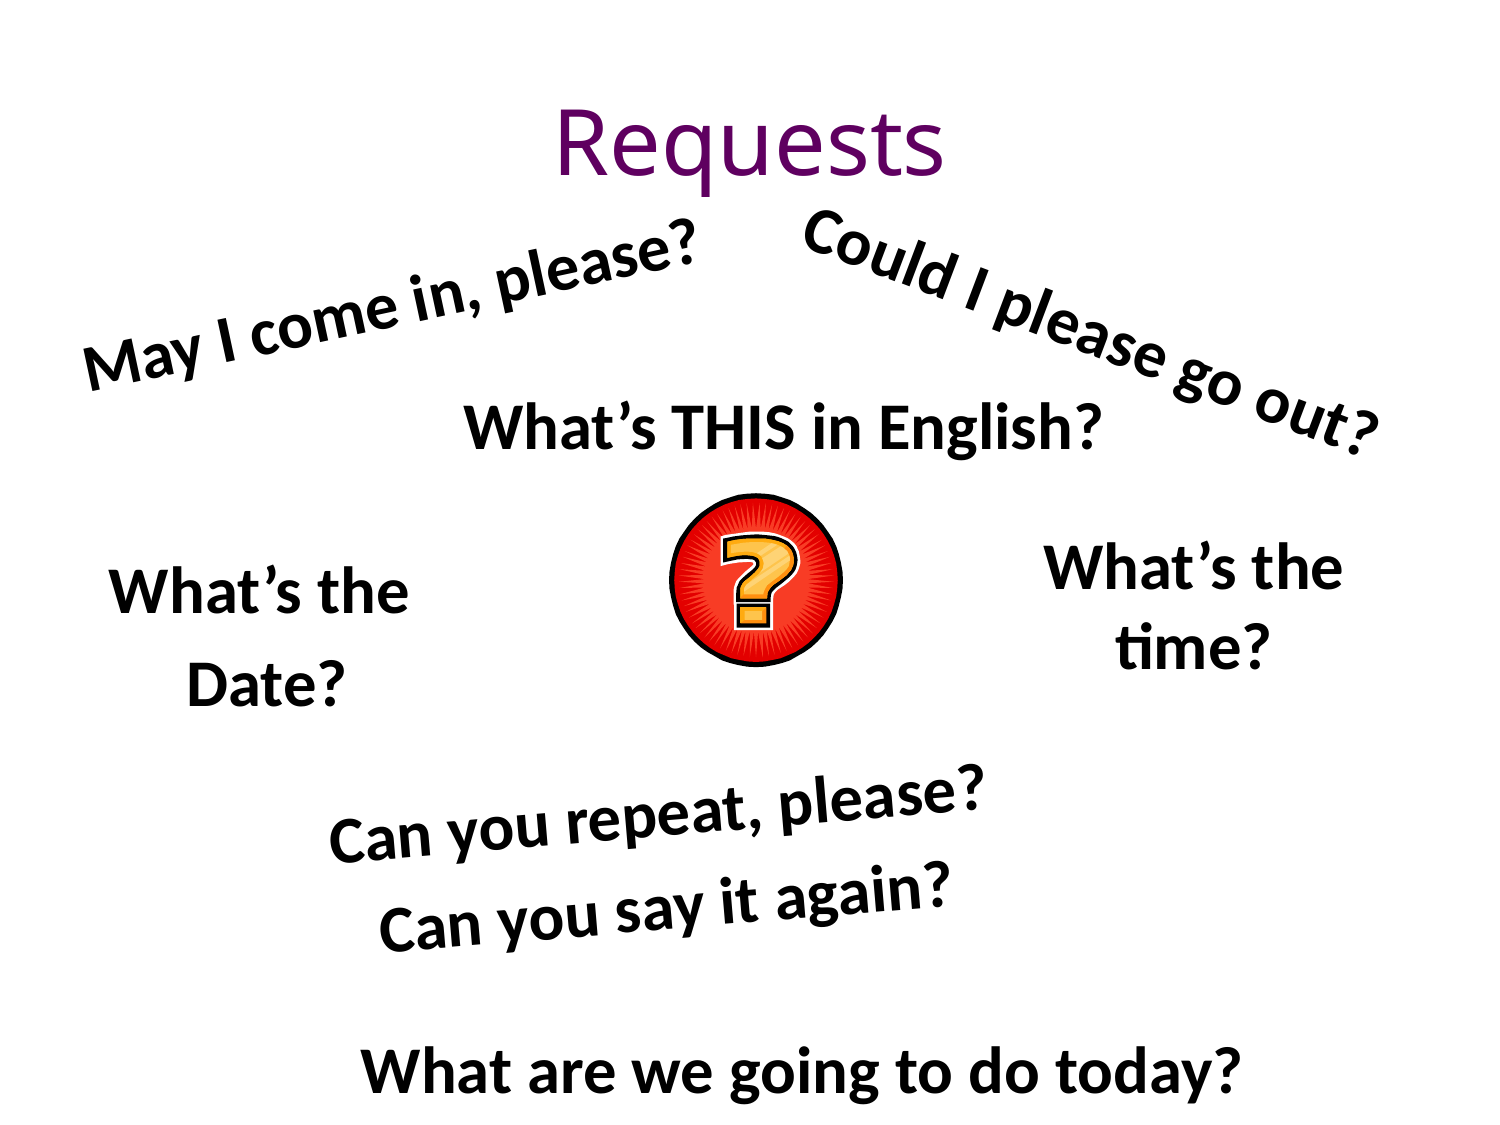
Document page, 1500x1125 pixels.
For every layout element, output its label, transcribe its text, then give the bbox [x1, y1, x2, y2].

text_box Could I please go out? [691, 152, 1456, 515]
picture [667, 491, 845, 669]
title Requests [75, 45, 1425, 233]
text_box What are we going to do today? [304, 1019, 1301, 1114]
text_box What’s the time? [949, 515, 1439, 721]
list May I come in, please? [58, 175, 746, 457]
text_box Can you repeat, please? Can you say it again? [234, 726, 1091, 1002]
text_box What’s THIS in English? [363, 375, 1139, 580]
text_box What’s the Date? [0, 539, 535, 744]
